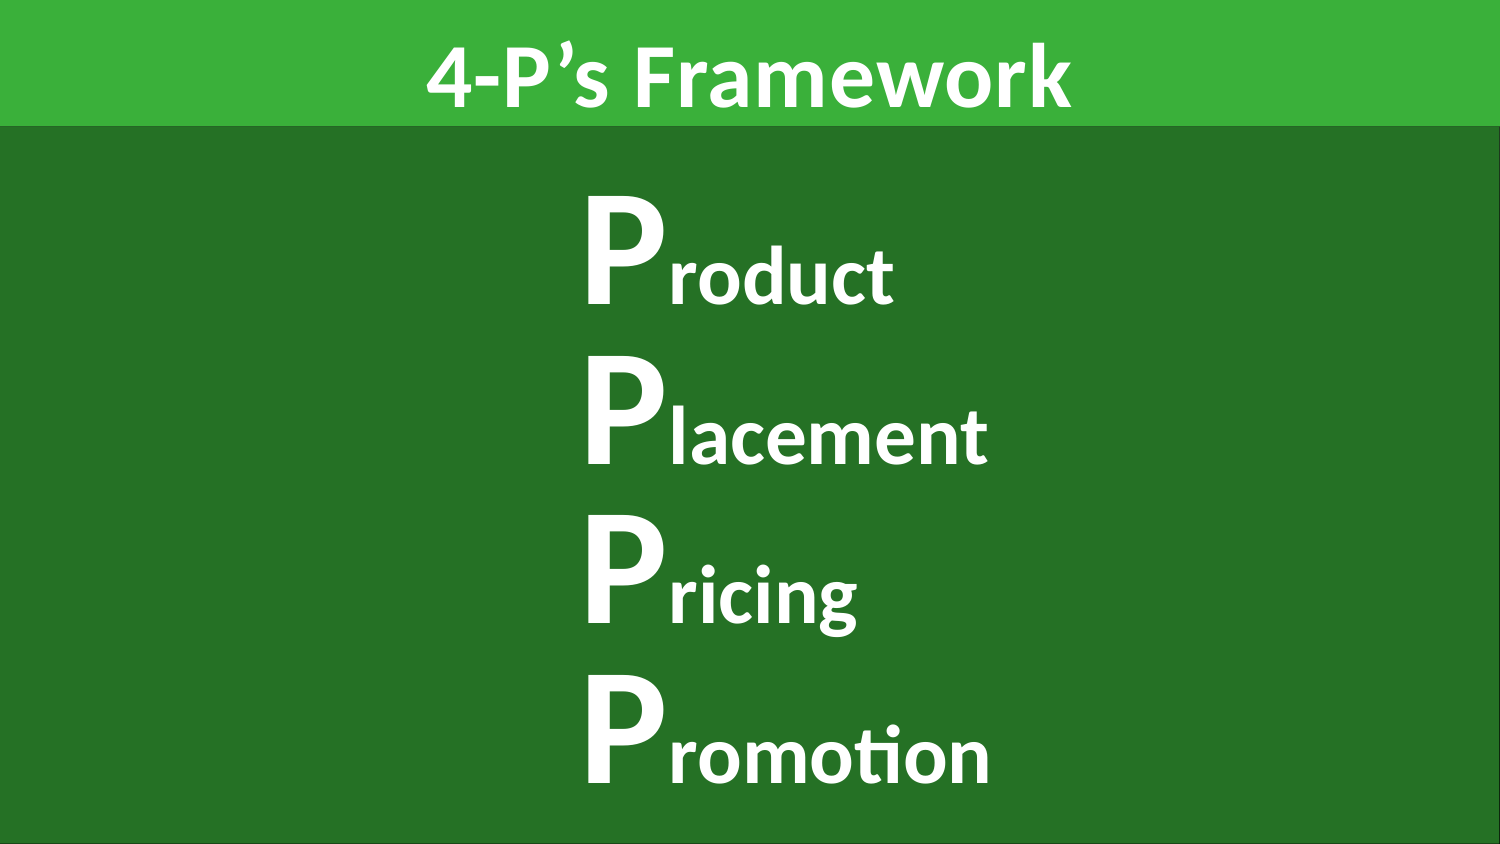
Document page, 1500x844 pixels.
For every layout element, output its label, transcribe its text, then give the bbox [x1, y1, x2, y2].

text_box Product Placement Pricing Promotion [565, 168, 1008, 824]
title 4-P’s Framework [99, 8, 1400, 110]
